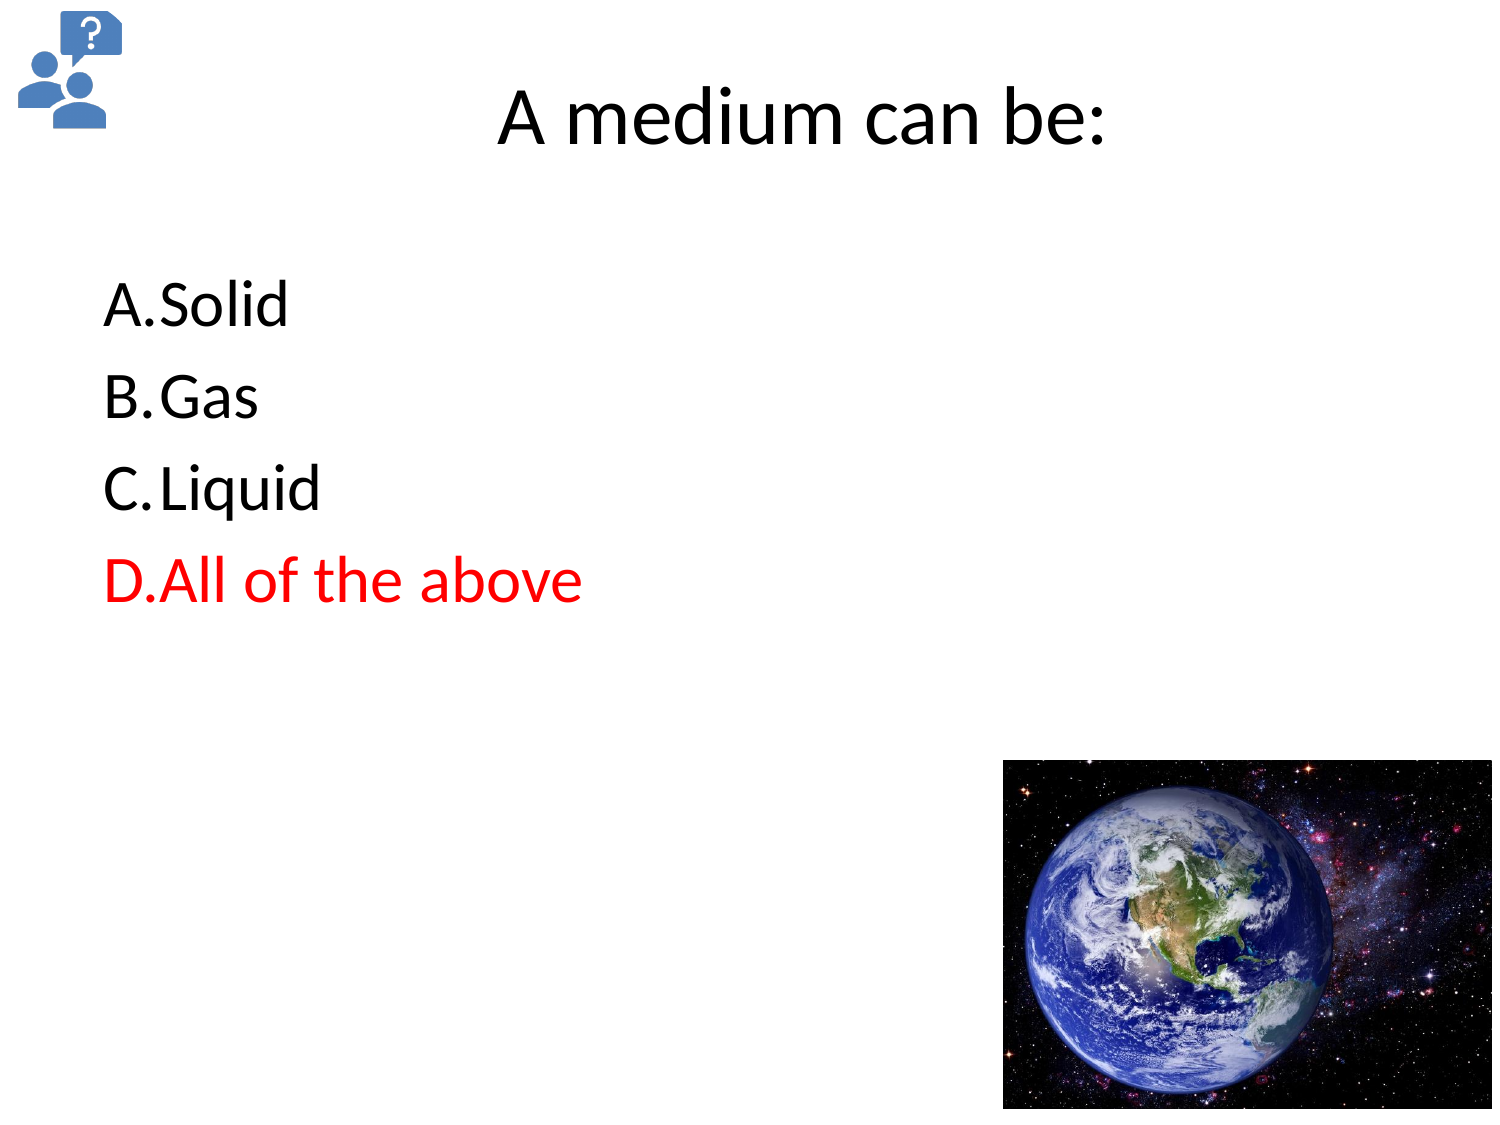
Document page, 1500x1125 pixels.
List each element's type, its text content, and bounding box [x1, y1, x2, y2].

text_box A medium can be: [156, 53, 1451, 169]
text_box [0, 0, 140, 140]
text_box Solid Gas Liquid All of the above [88, 240, 922, 624]
picture [974, 759, 1500, 1109]
